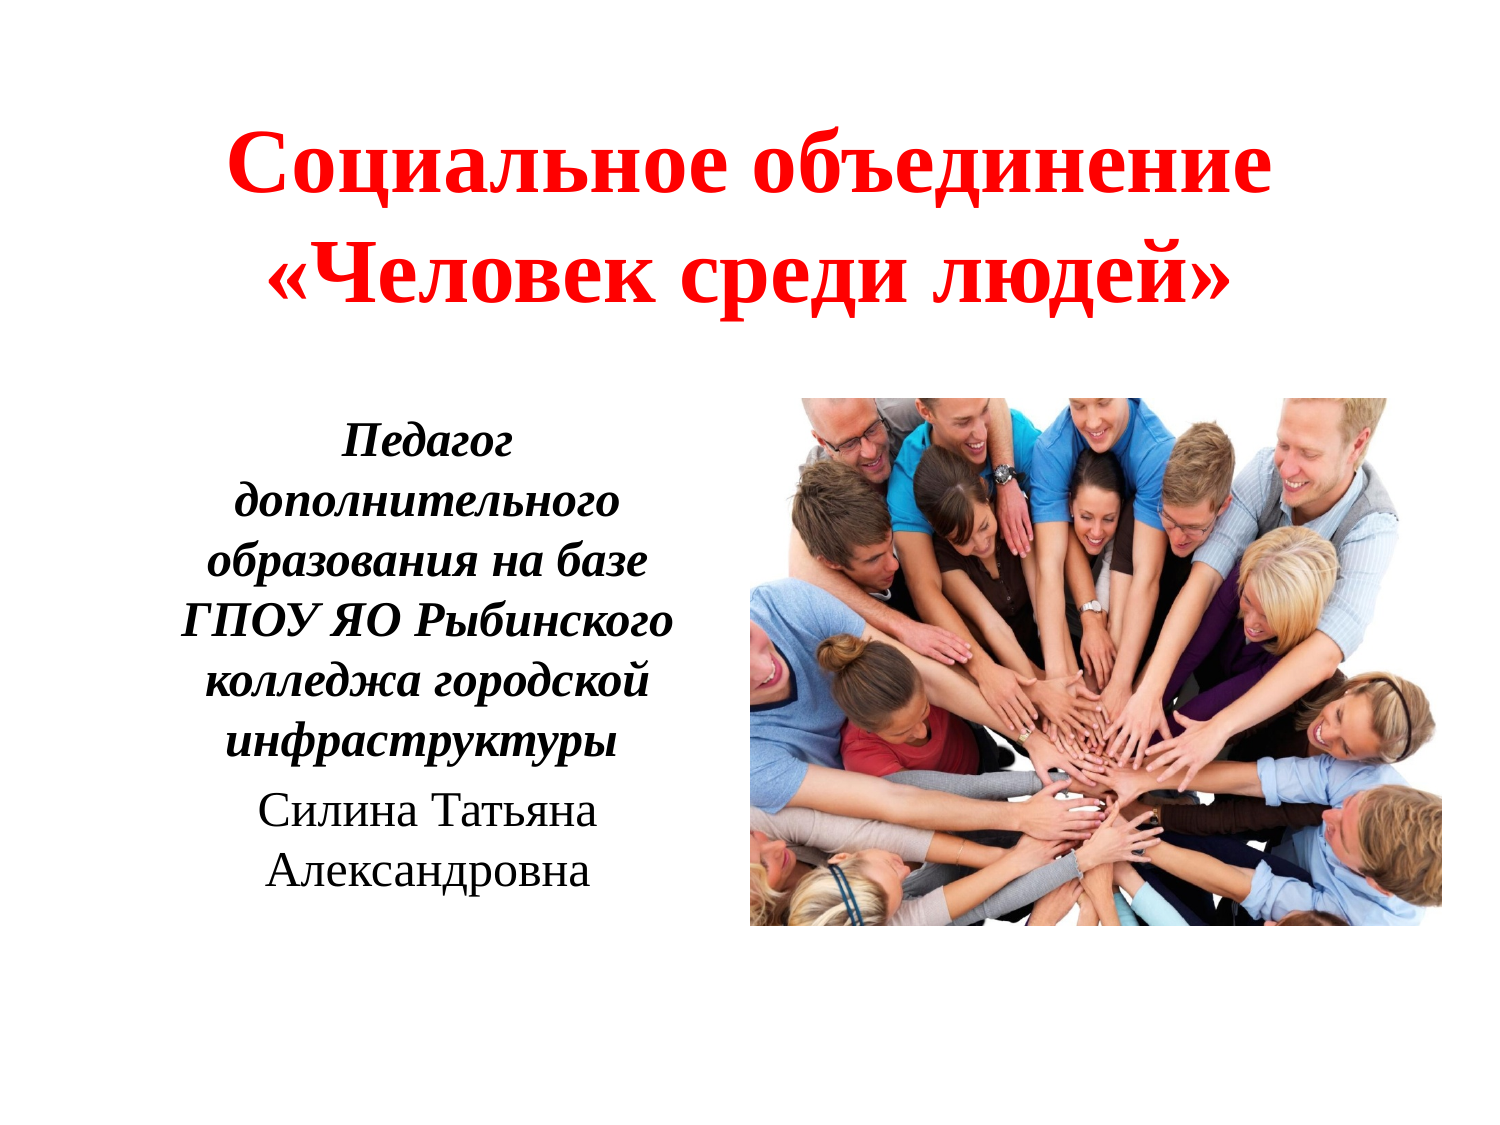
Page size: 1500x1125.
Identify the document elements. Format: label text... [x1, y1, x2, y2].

subtitle Педагог дополнительного образования на базе ГПОУ ЯО Рыбинского колледжа городской инфраструктуры Силина Татьяна Александровна [128, 398, 727, 925]
picture [749, 398, 1442, 926]
title Социальное объединение «Человек среди людей» [112, 82, 1388, 340]
